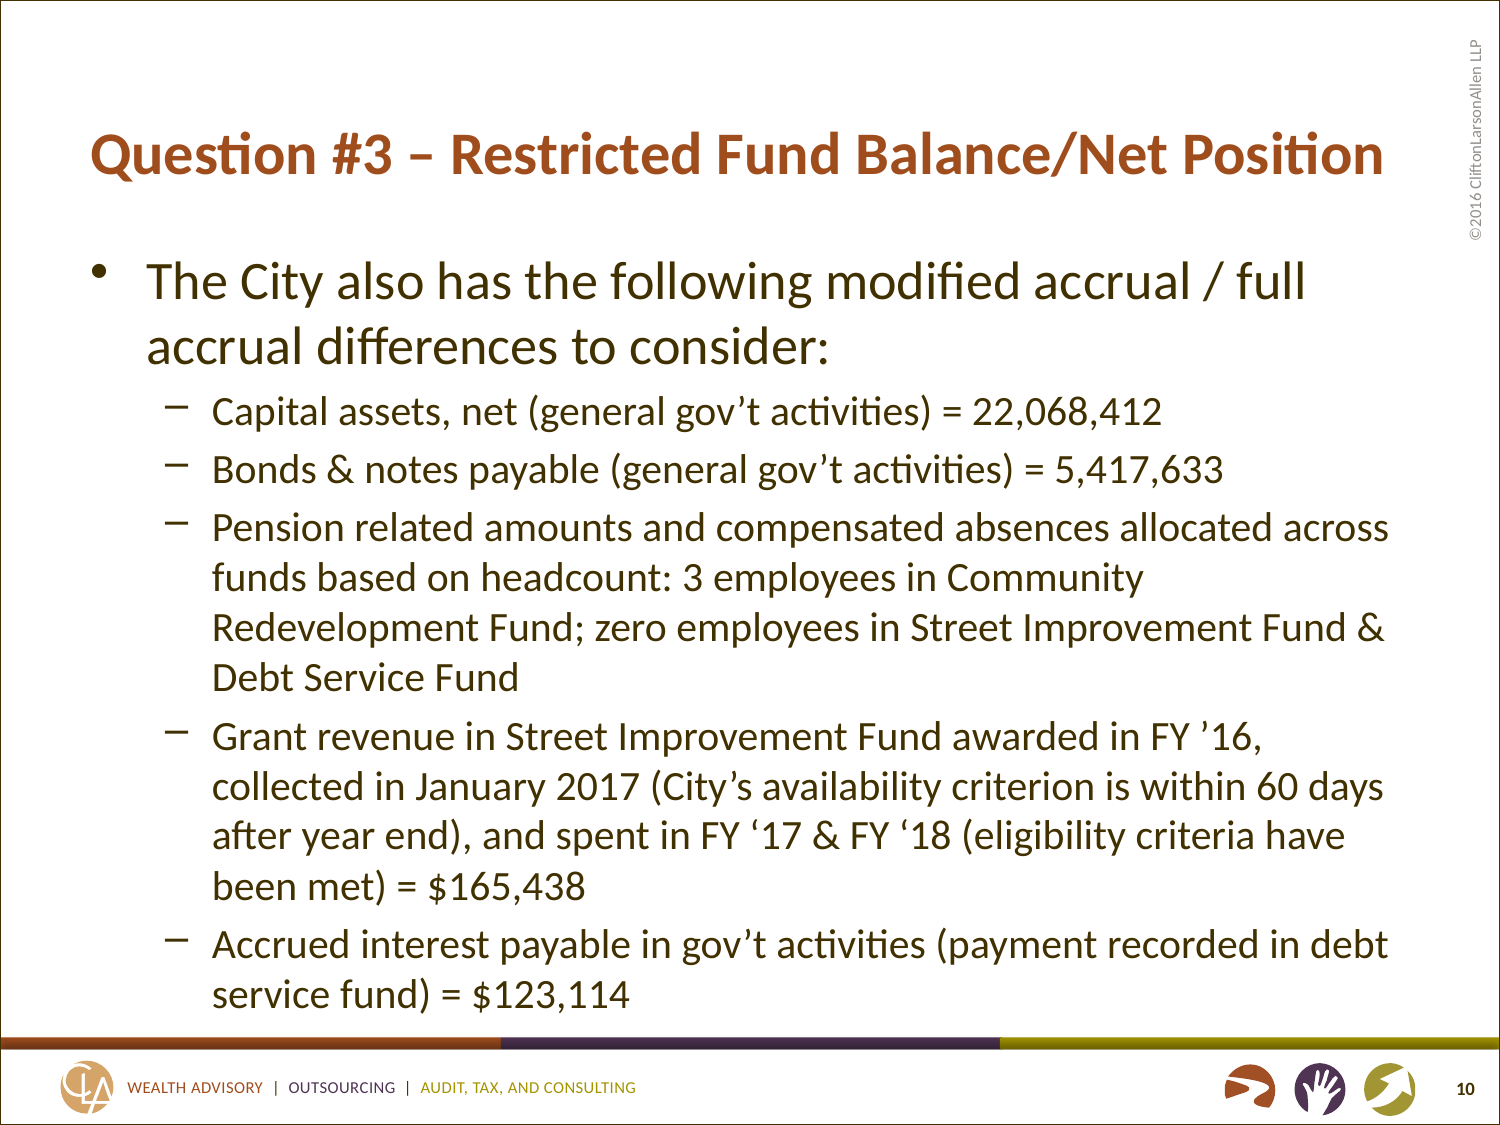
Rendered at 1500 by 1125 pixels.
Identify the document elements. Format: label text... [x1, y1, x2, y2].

slide_number 10 [1425, 1050, 1490, 1125]
list The City also has the following modified accrual / full accrual differences to consider: Capital assets, net (general gov’t activities) = 22,068,412 Bonds & notes payable (general gov’t activities) = 5,417,633 Pension related amounts and compensated absences allocated across funds based on headcount: 3 employees in Community Redevelopment Fund; zero employees in Street Improvement Fund & Debt Service Fund Grant revenue in Street Improvement Fund awarded in FY ’16, collected in January 2017 (City’s availability criterion is within 60 days after year end), and spent in FY ‘17 & FY ‘18 (eligibility criteria have been met) = $165,438 Accrued interest payable in gov’t activities (payment recorded in debt service fund) = $123,114 [74, 237, 1426, 988]
title Question #3 – Restricted Fund Balance/Net Position [74, 74, 1426, 226]
